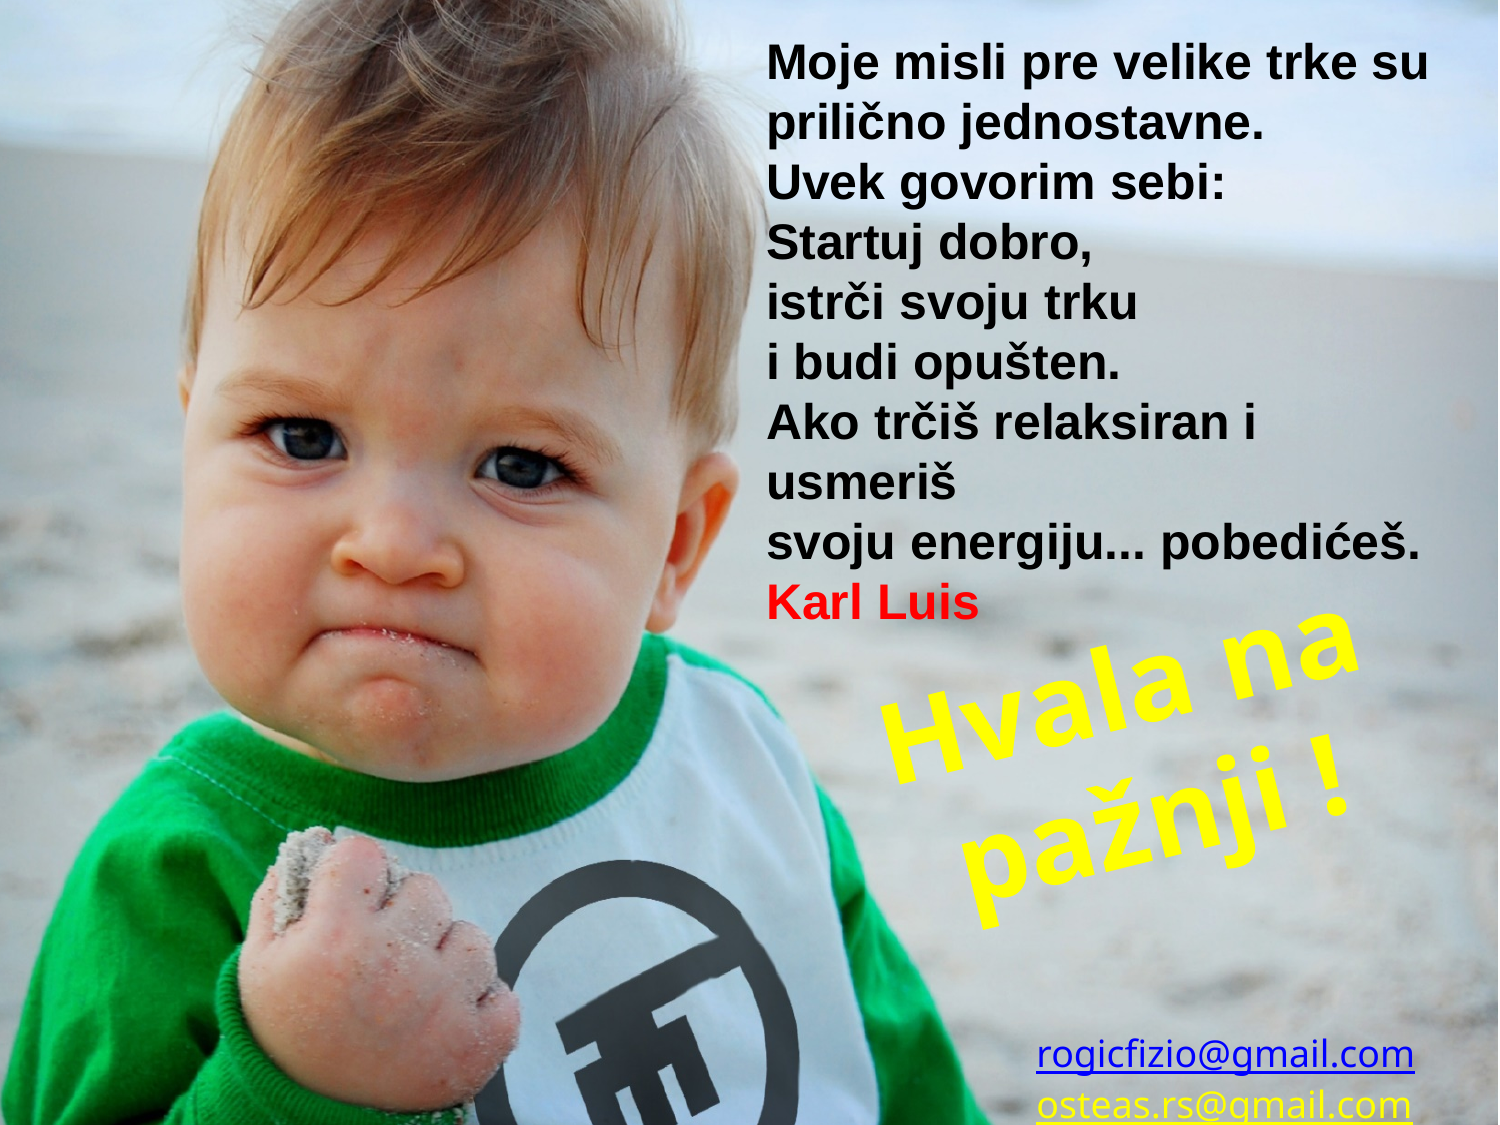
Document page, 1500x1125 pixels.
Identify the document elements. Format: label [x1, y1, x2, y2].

list [0, 0, 1498, 1125]
